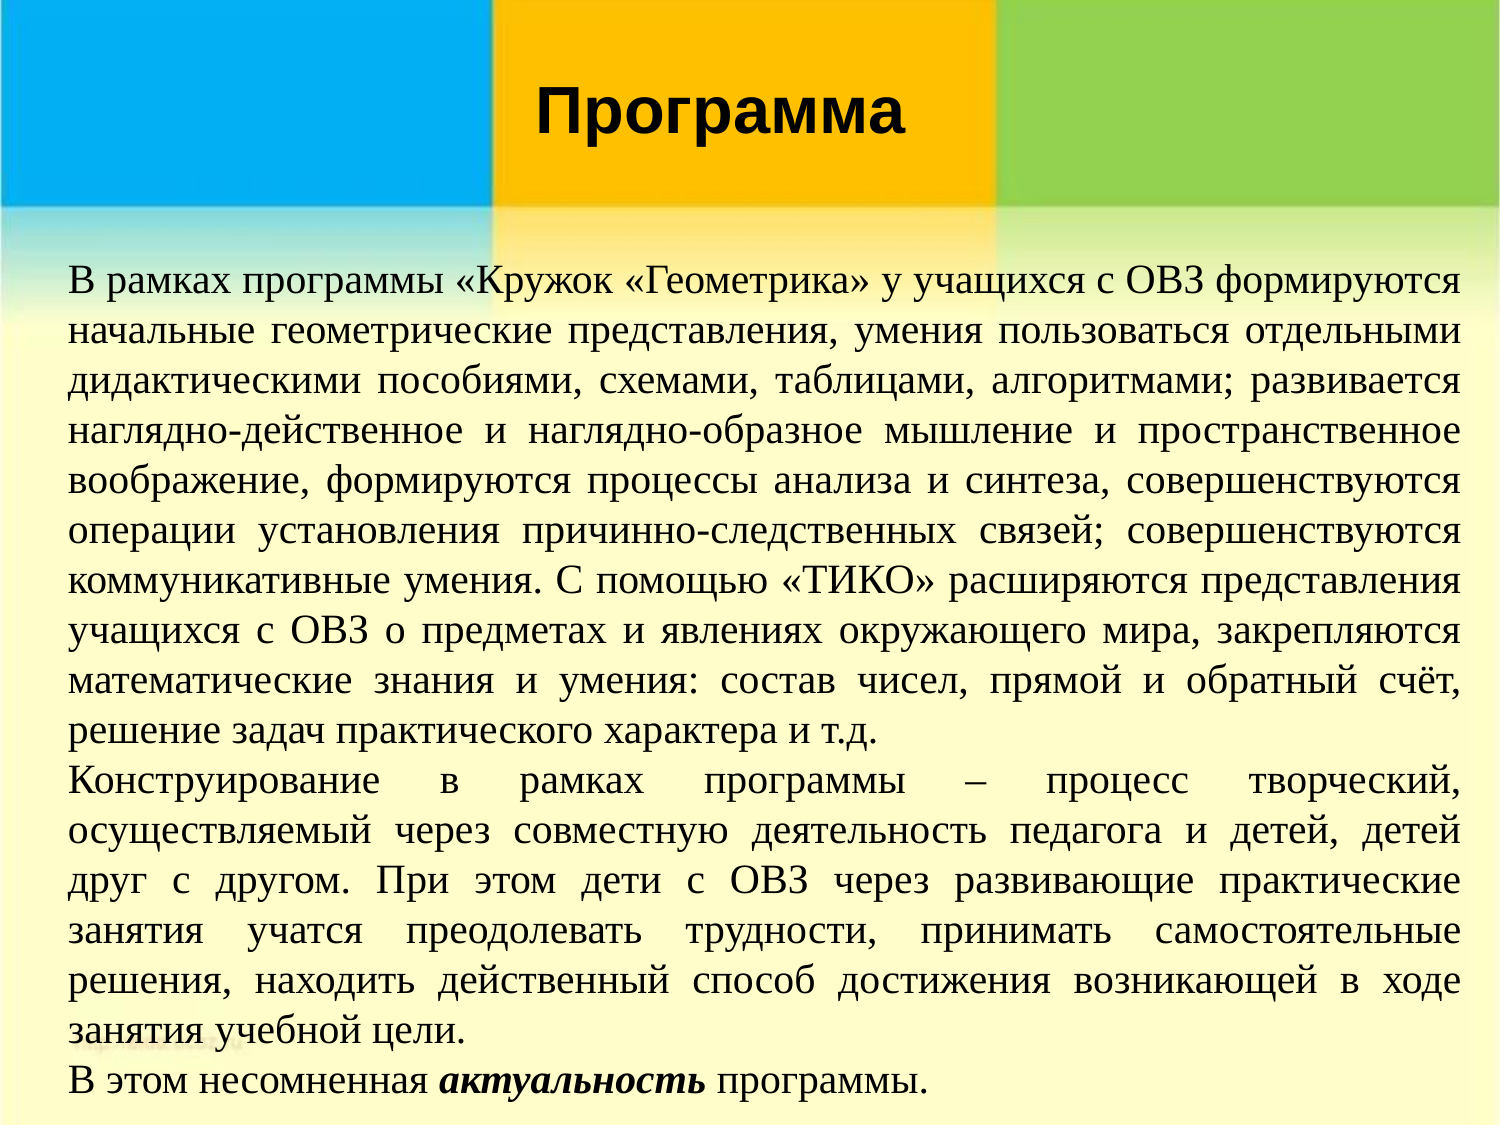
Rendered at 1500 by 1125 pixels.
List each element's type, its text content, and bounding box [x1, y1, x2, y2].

title Программа [242, 54, 1199, 159]
picture [0, 0, 1500, 1125]
text_box В рамках программы «Кружок «Геометрика» у учащихся с ОВЗ формируются начальные геометрические представления, умения пользоваться отдельными дидактическими пособиями, схемами, таблицами, алгоритмами; развивается наглядно-действенное и наглядно-образное мышление и пространственное воображение, формируются процессы анализа и синтеза, совершенствуются операции установления причинно-следственных связей; совершенствуются коммуникативные умения. С помощью «ТИКО» расширяются представления учащихся с ОВЗ о предметах и явлениях окружающего мира, закрепляются математические знания и умения: состав чисел, прямой и обратный счёт, решение задач практического характера и т.д. Конструирование в рамках программы – процесс творческий, осуществляемый через совместную деятельность педагога и детей, детей друг с другом. При этом дети с ОВЗ через развивающие практические занятия учатся преодолевать трудности, принимать самостоятельные решения, находить действенный способ достижения возникающей в ходе занятия учебной цели. В этом несомненная актуальность программы. [53, 244, 1477, 1110]
